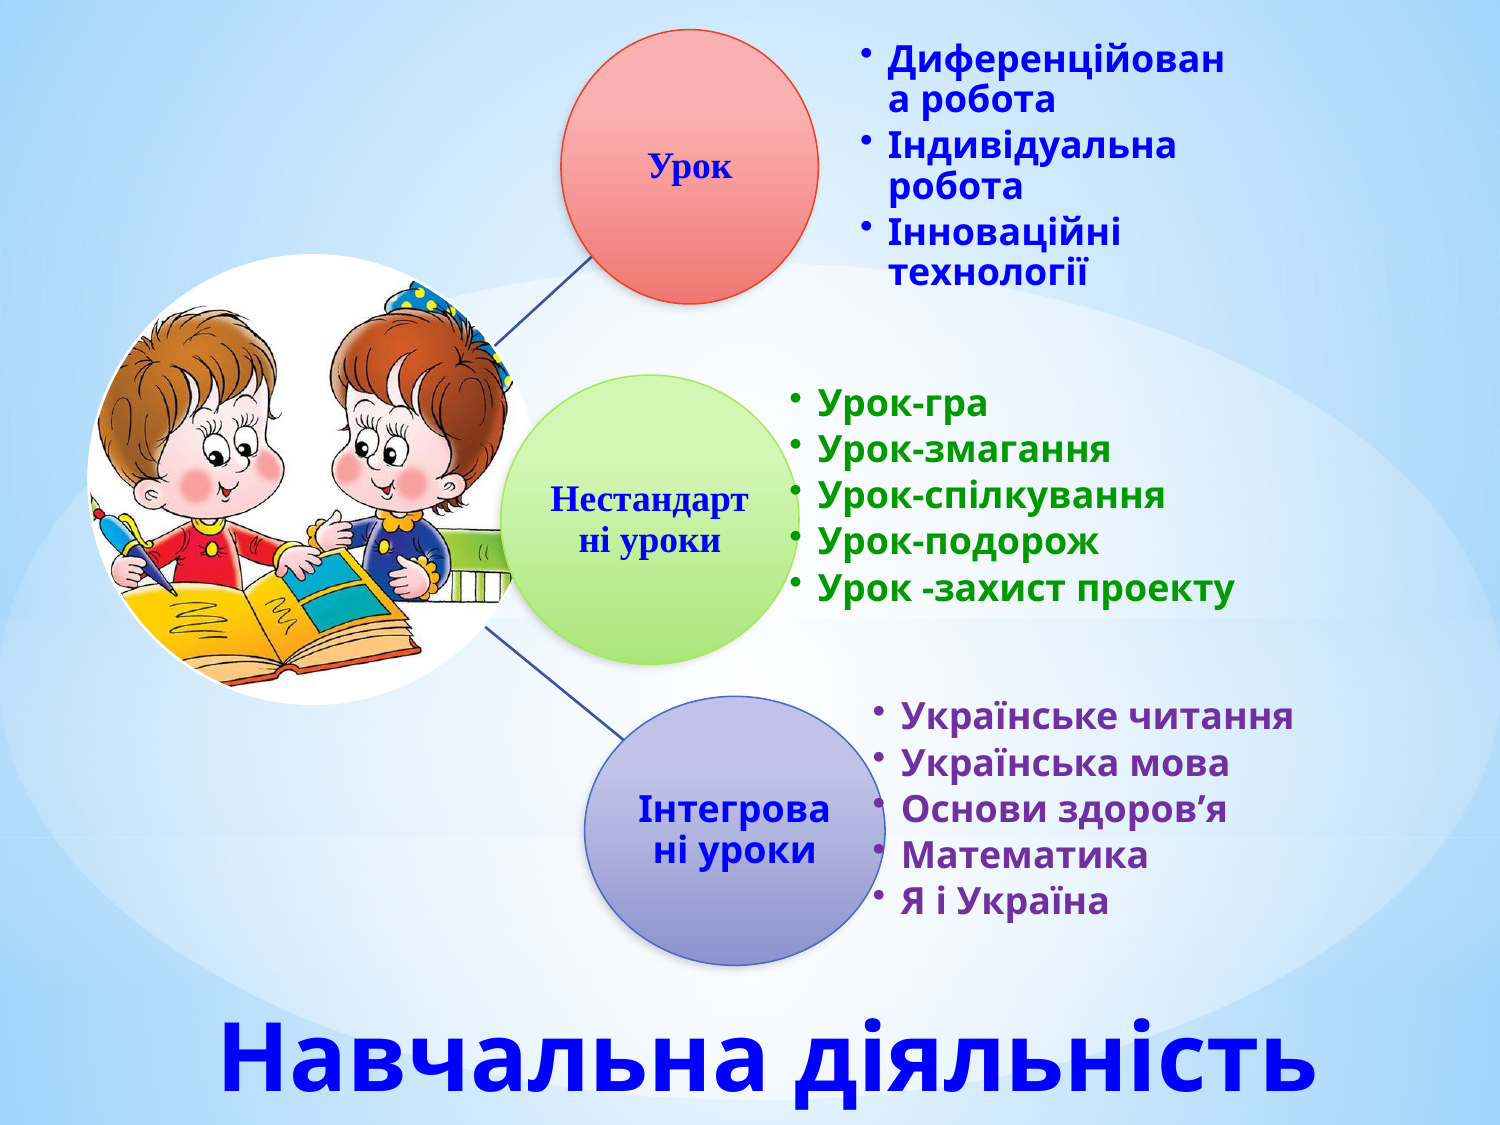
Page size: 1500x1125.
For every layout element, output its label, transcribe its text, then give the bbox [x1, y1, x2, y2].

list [64, 30, 1400, 965]
title Навчальна діяльність [76, 987, 1363, 1106]
